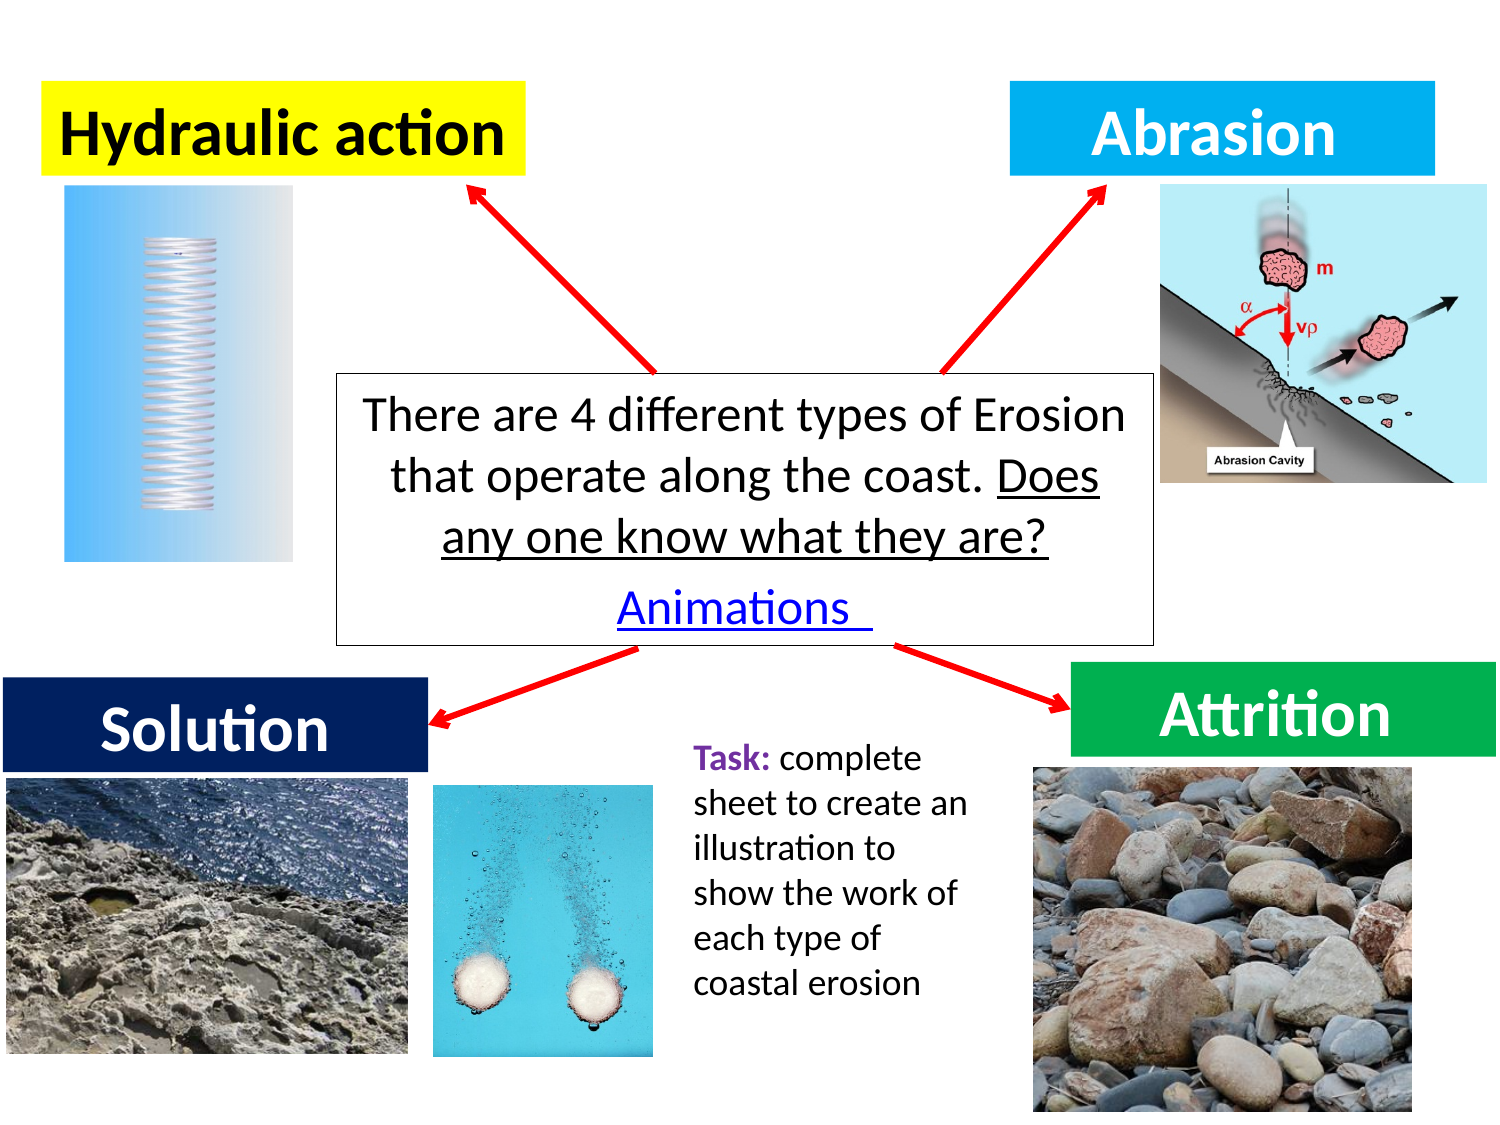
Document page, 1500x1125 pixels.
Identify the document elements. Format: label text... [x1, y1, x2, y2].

text_box Hydraulic action [41, 80, 526, 176]
picture [432, 784, 653, 1057]
picture [1159, 184, 1488, 483]
picture [5, 778, 408, 1054]
text_box Task: complete sheet to create an illustration to show the work of each type of coastal erosion [678, 725, 993, 1011]
text_box Abrasion [1009, 80, 1436, 176]
picture [1033, 766, 1412, 1113]
text_box Solution [2, 677, 429, 773]
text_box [941, 184, 1108, 374]
picture [0, 186, 367, 562]
text_box Attrition [1070, 661, 1496, 757]
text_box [465, 184, 656, 374]
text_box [894, 644, 1071, 711]
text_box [427, 647, 639, 726]
list There are 4 different types of Erosion that operate along the coast. Does any one know what they are? Animations [336, 373, 1154, 646]
